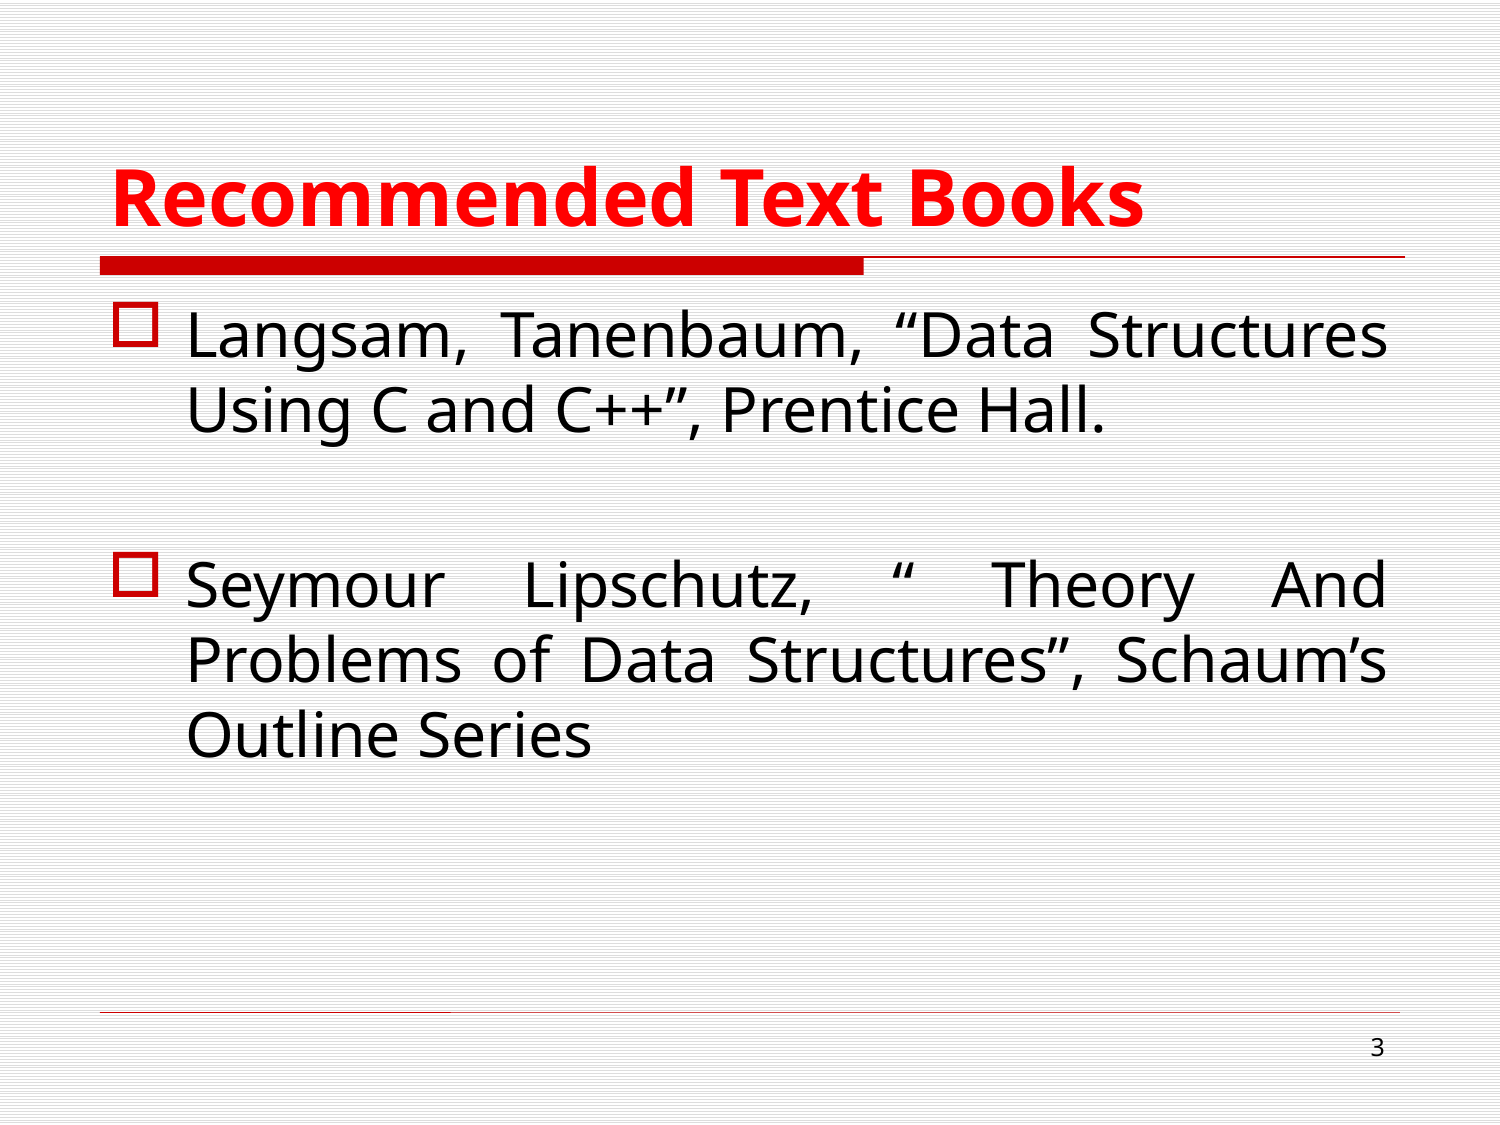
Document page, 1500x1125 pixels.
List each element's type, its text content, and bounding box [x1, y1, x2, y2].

list Langsam, Tanenbaum, “Data Structures Using C and C++”, Prentice Hall. Seymour Lipschutz, “ Theory And Problems of Data Structures”, Schaum’s Outline Series [92, 287, 1406, 988]
title Recommended Text Books [94, 50, 1407, 250]
slide_number 3 [1074, 1024, 1400, 1103]
